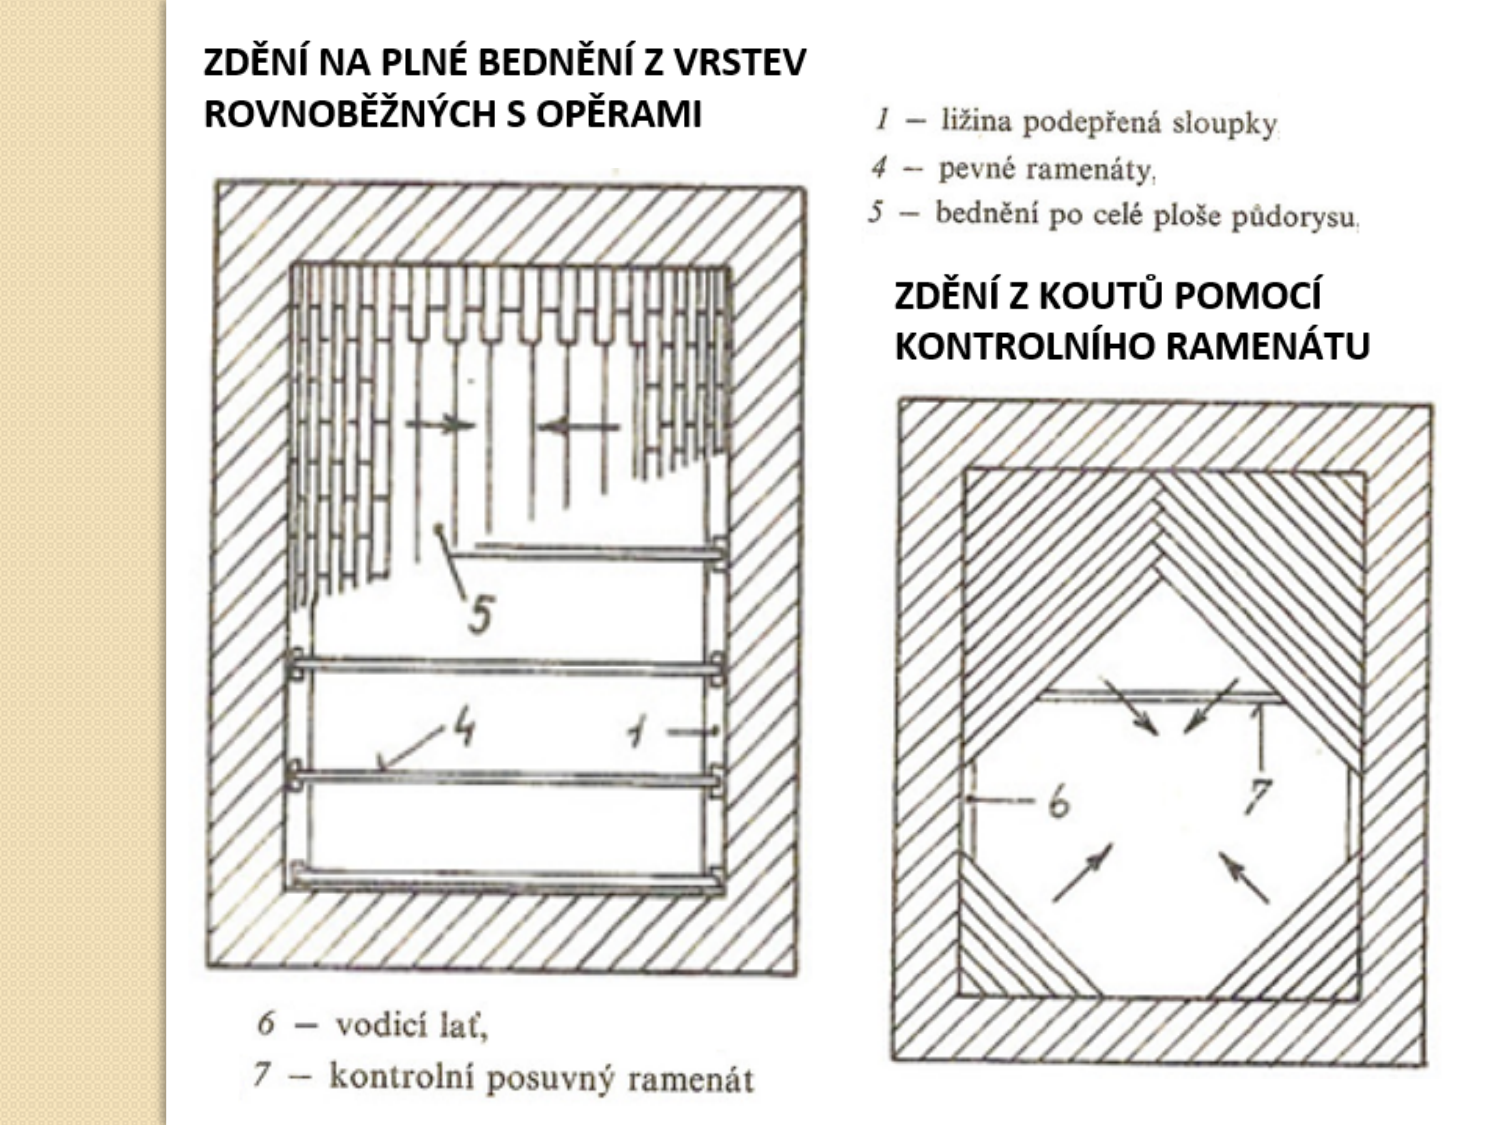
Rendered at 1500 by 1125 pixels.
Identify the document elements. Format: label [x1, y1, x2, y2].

picture [863, 265, 1442, 1080]
picture [188, 18, 813, 143]
picture [854, 91, 1374, 246]
picture [188, 167, 813, 1109]
